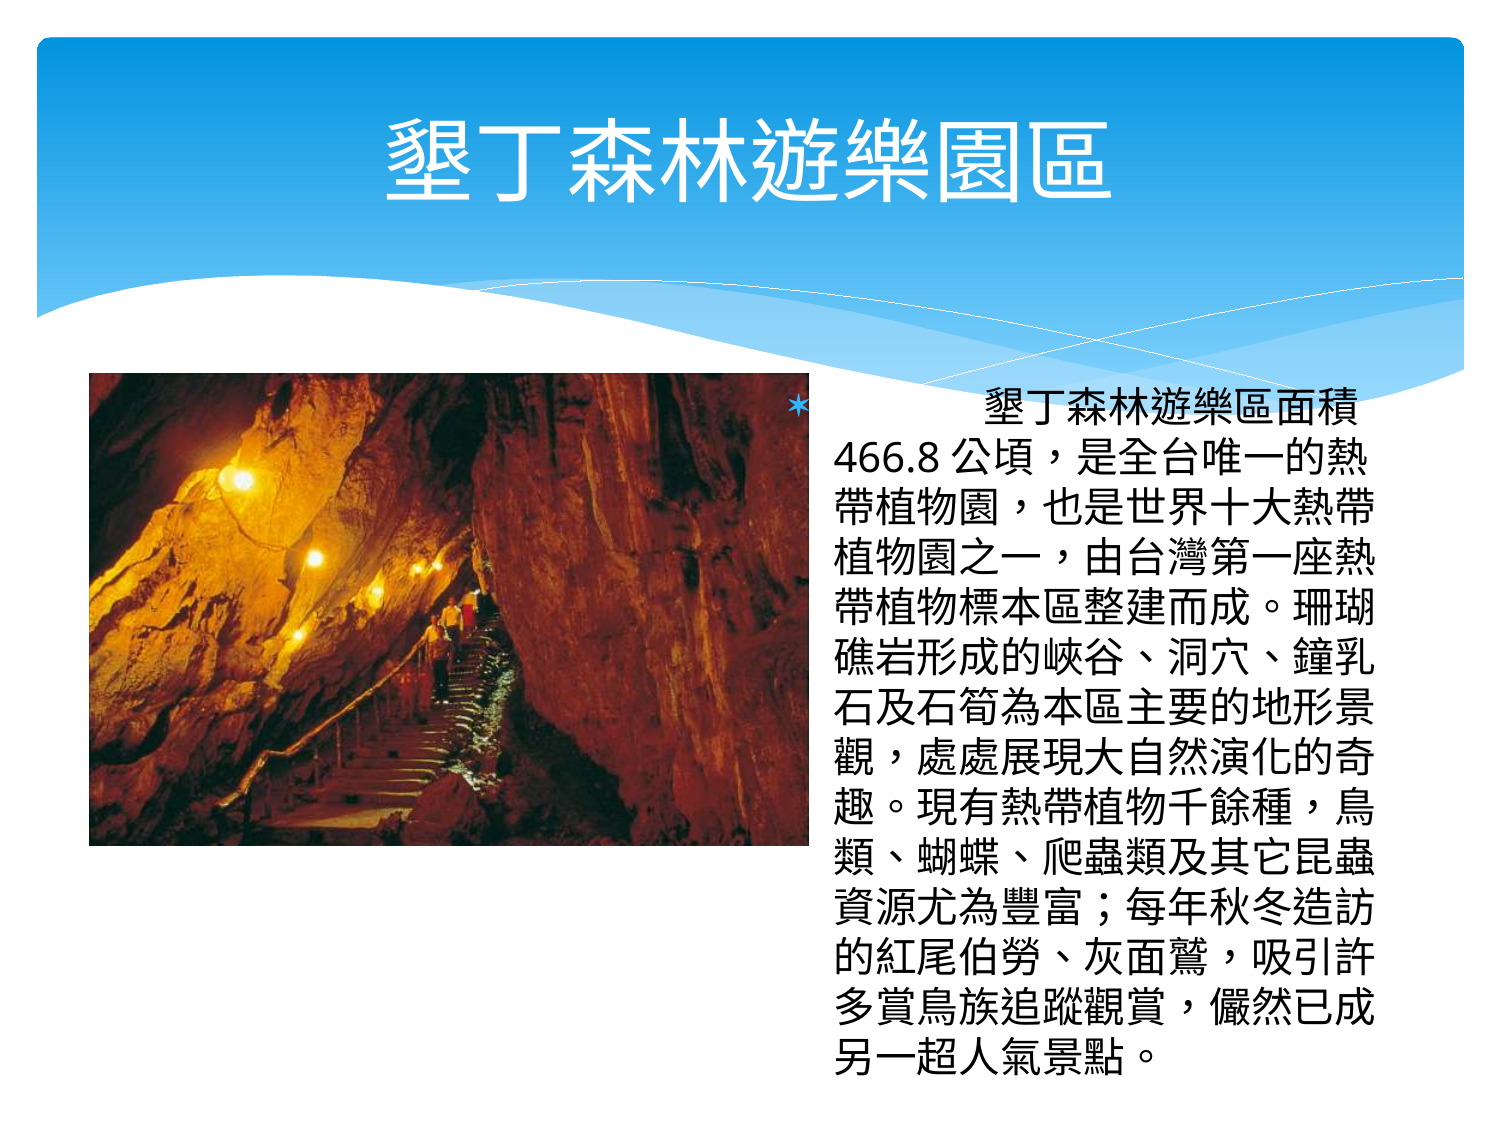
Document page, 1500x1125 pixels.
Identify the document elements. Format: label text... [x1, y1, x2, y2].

title 墾丁森林遊樂園區 [75, 55, 1425, 261]
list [89, 373, 810, 847]
list 墾丁森林遊樂區面積466.8公頃，是全台唯一的熱帶植物園，也是世界十大熱帶植物園之一，由台灣第一座熱帶植物標本區整建而成。珊瑚礁岩形成的峽谷、洞穴、鐘乳石及石筍為本區主要的地形景觀，處處展現大自然演化的奇趣。現有熱帶植物千餘種，鳥類、蝴蝶、爬蟲類及其它昆蟲資源尤為豐富；每年秋冬造訪的紅尾伯勞、灰面鷲，吸引許多賞鳥族追蹤觀賞，儼然已成另一超人氣景點。 [773, 373, 1401, 1081]
